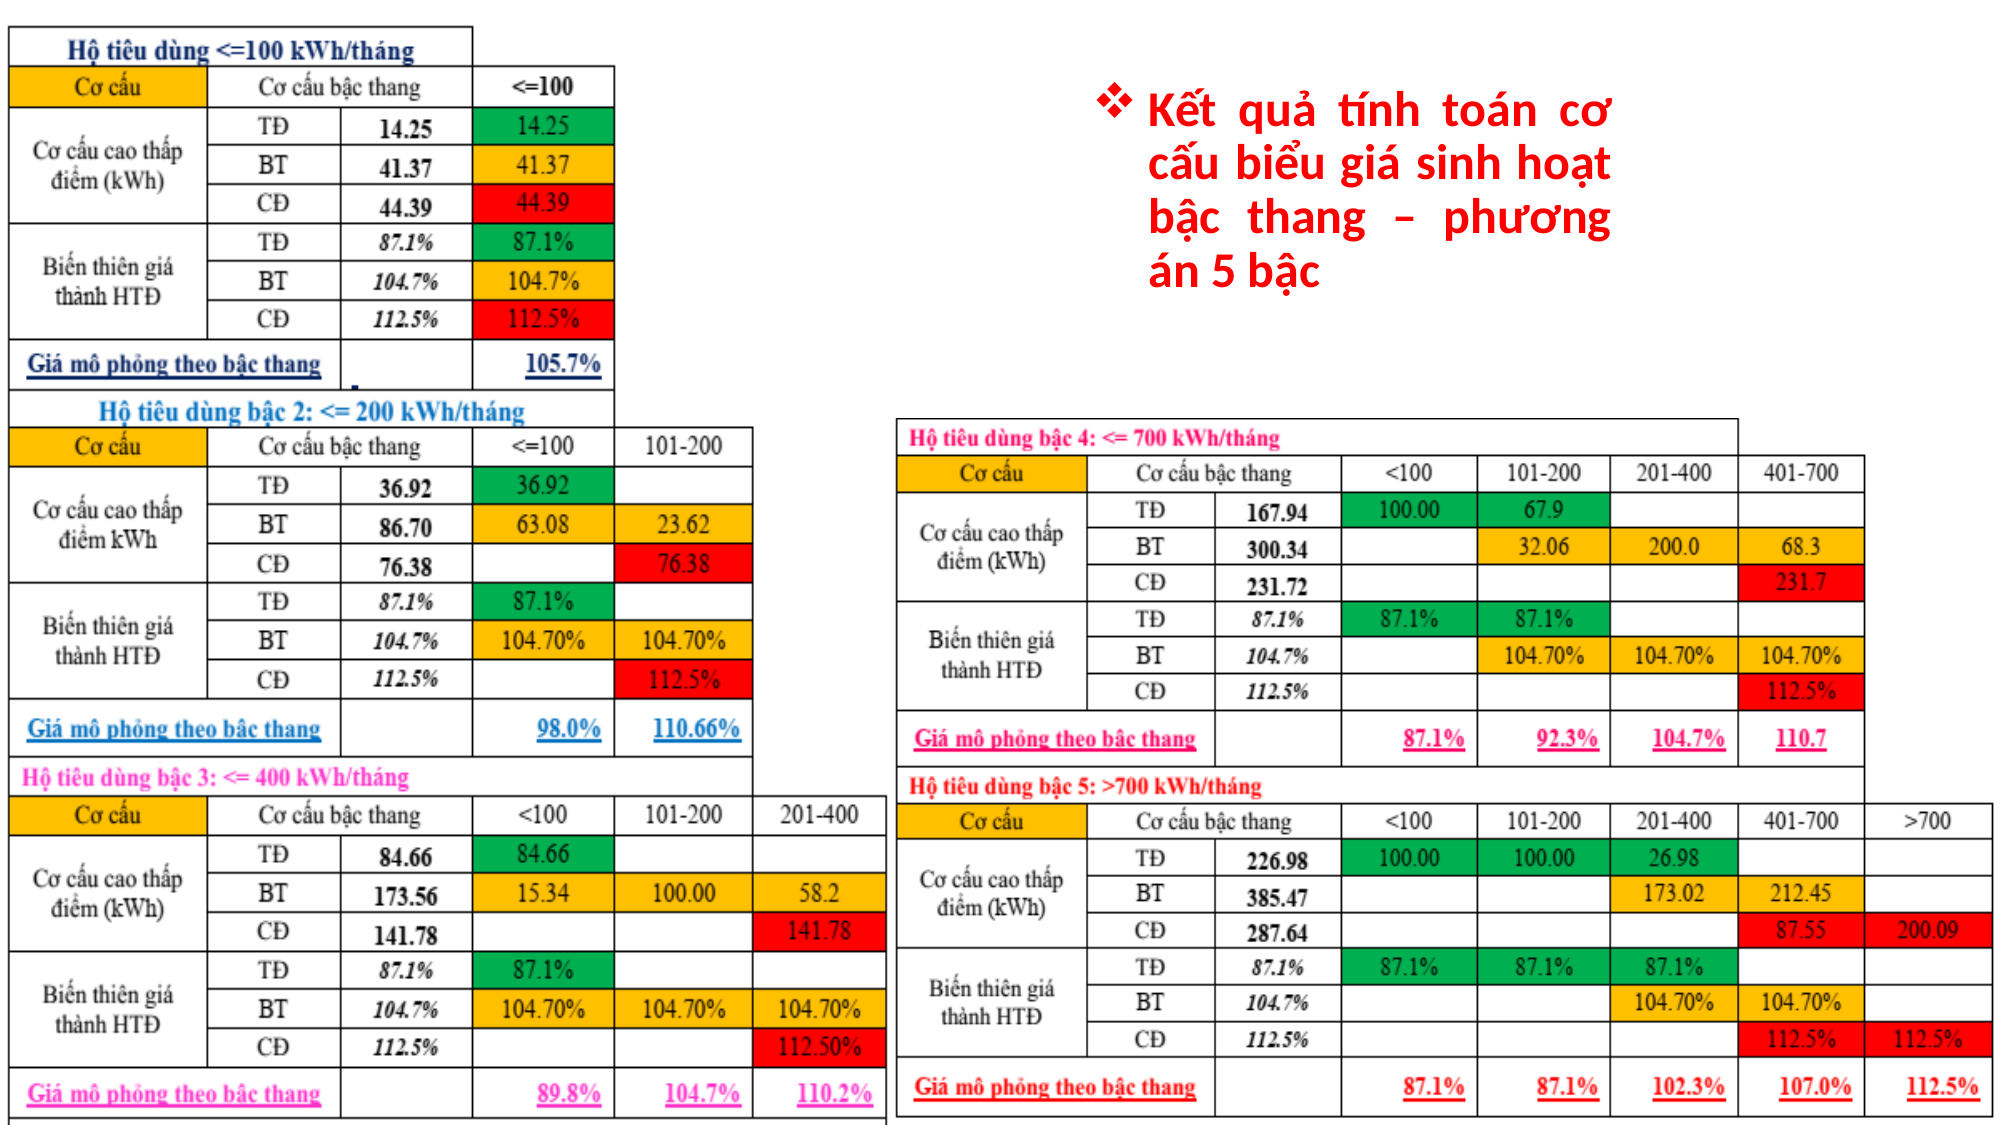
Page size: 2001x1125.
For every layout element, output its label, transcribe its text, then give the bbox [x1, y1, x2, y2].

title Kết quả tính toán cơ cấu biểu giá sinh hoạt bậc thang – phương án 5 bậc [1077, 49, 1628, 332]
picture [0, 17, 2000, 1125]
